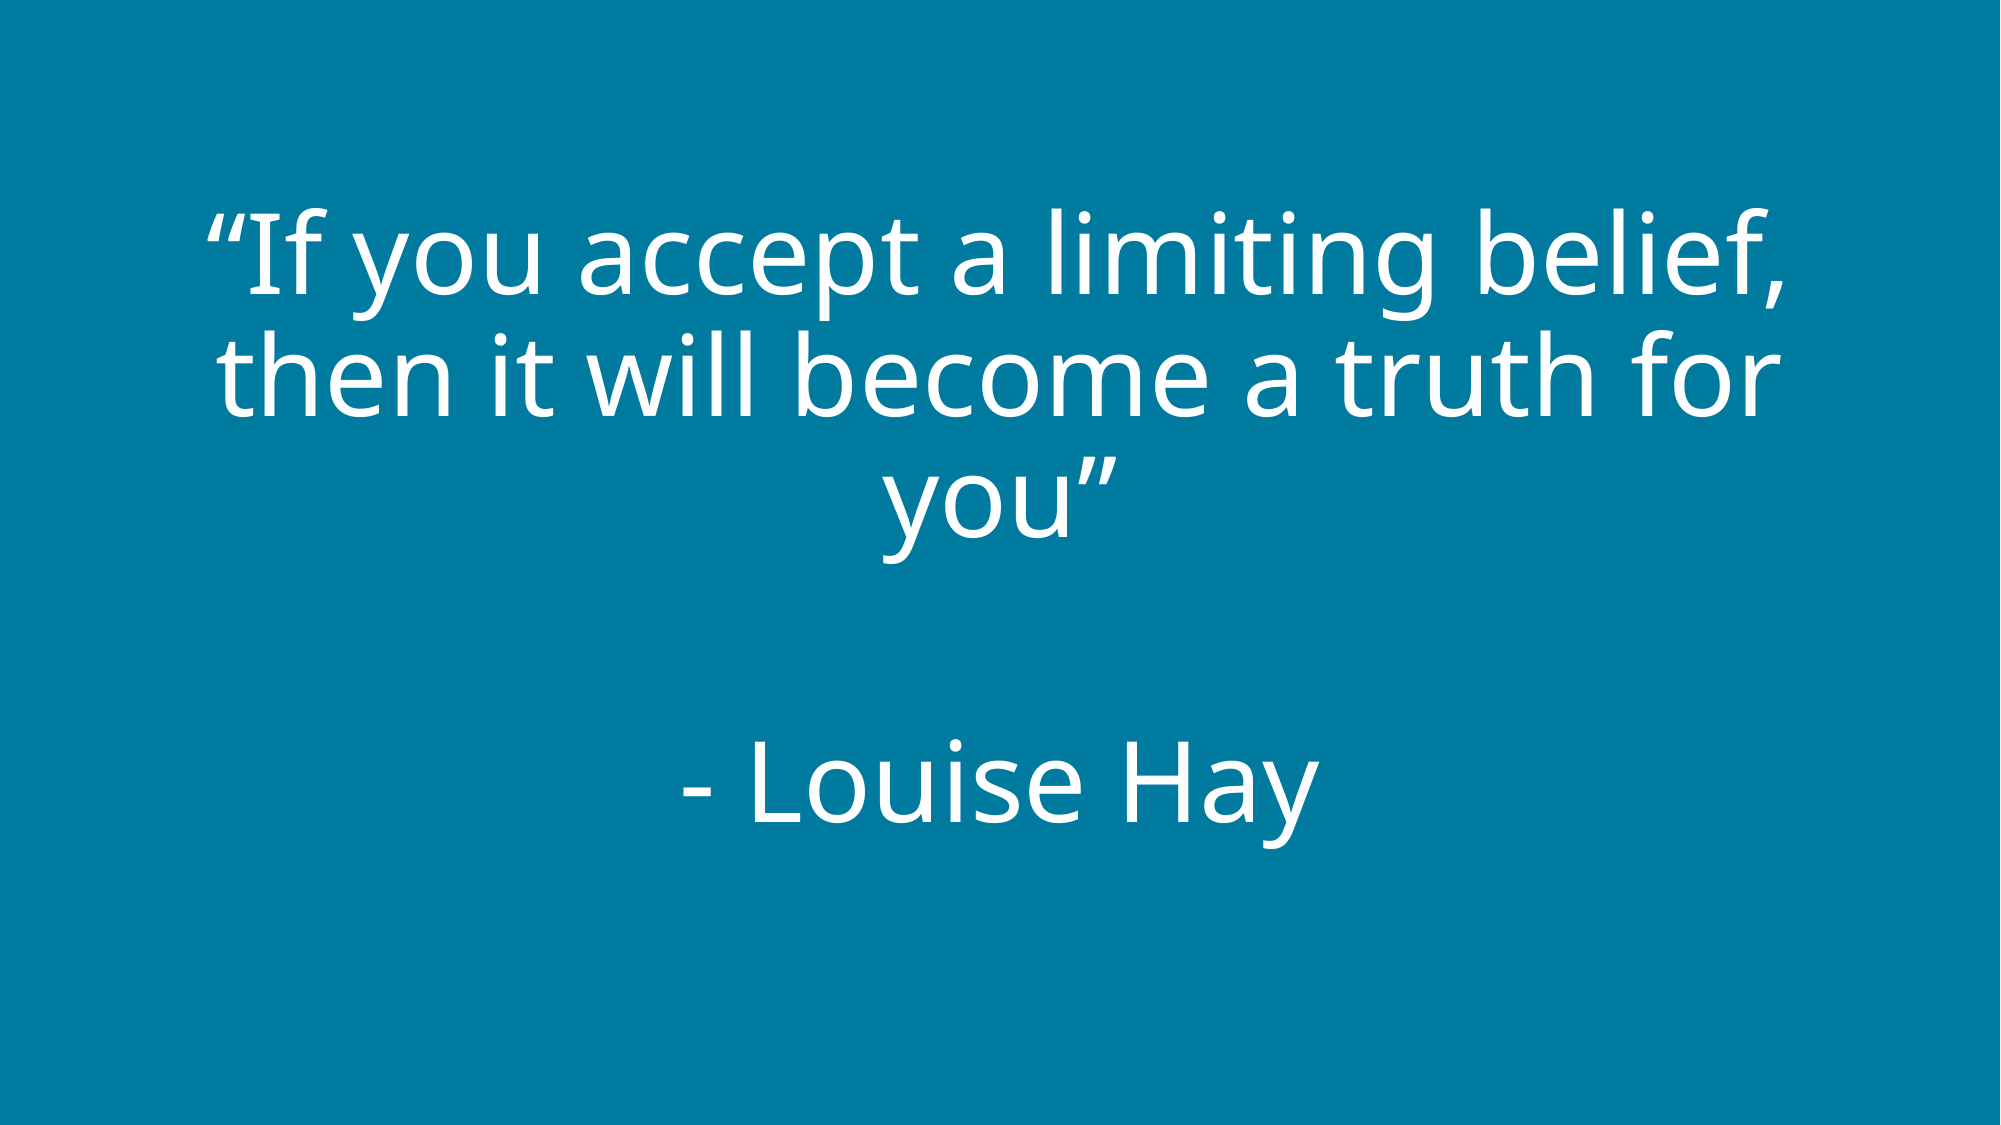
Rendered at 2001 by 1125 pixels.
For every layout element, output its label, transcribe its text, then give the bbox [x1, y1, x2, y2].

list “If you accept a limiting belief, then it will become a truth for you” - Louise Hay [137, 190, 1863, 904]
